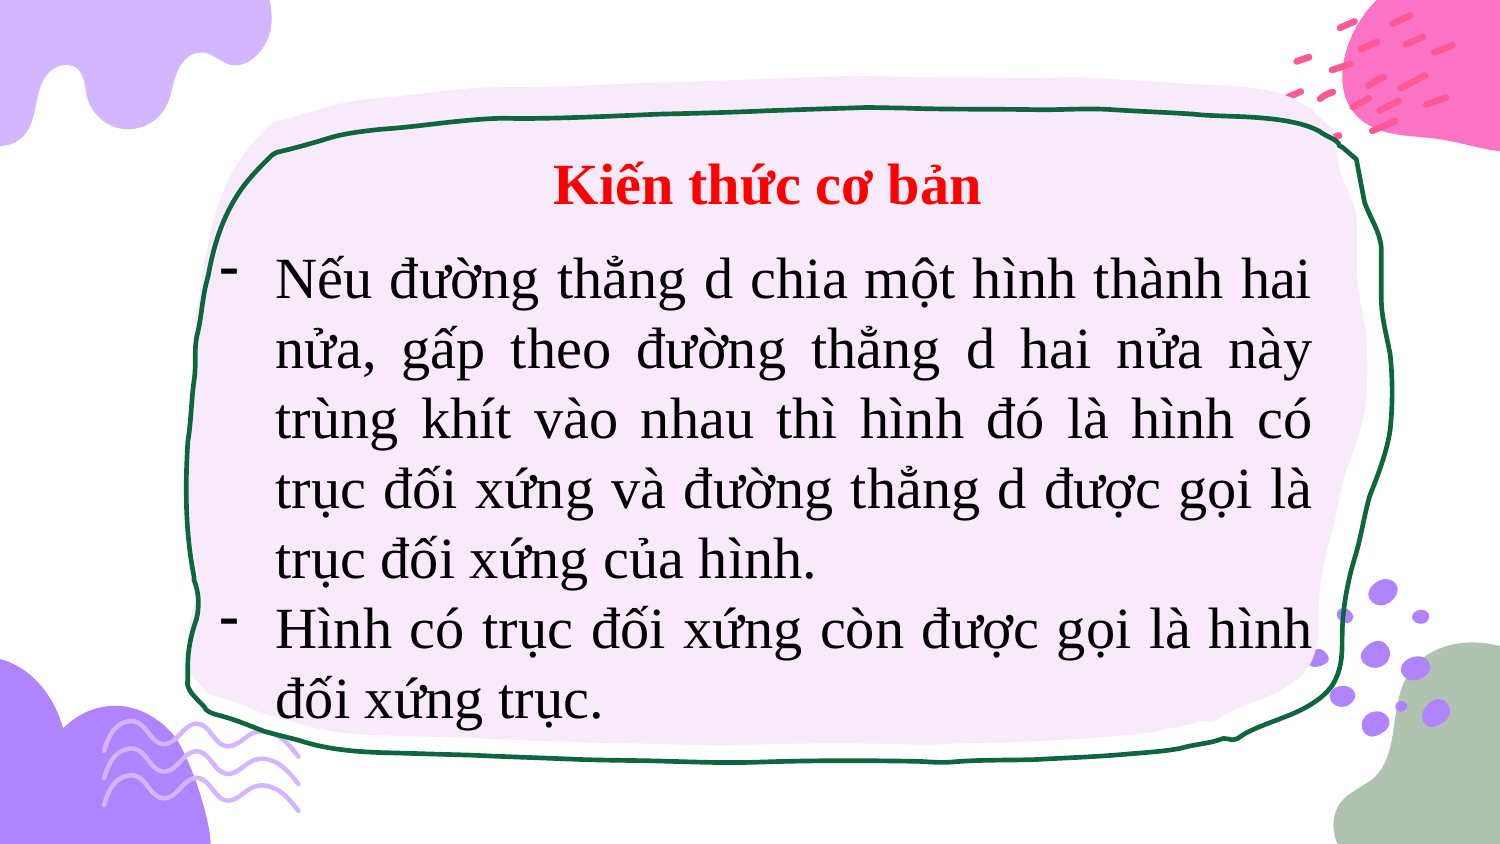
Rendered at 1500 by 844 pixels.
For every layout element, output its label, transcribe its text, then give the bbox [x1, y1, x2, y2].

title Kiến thức cơ bản [233, 19, 1318, 74]
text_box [184, 75, 1394, 763]
